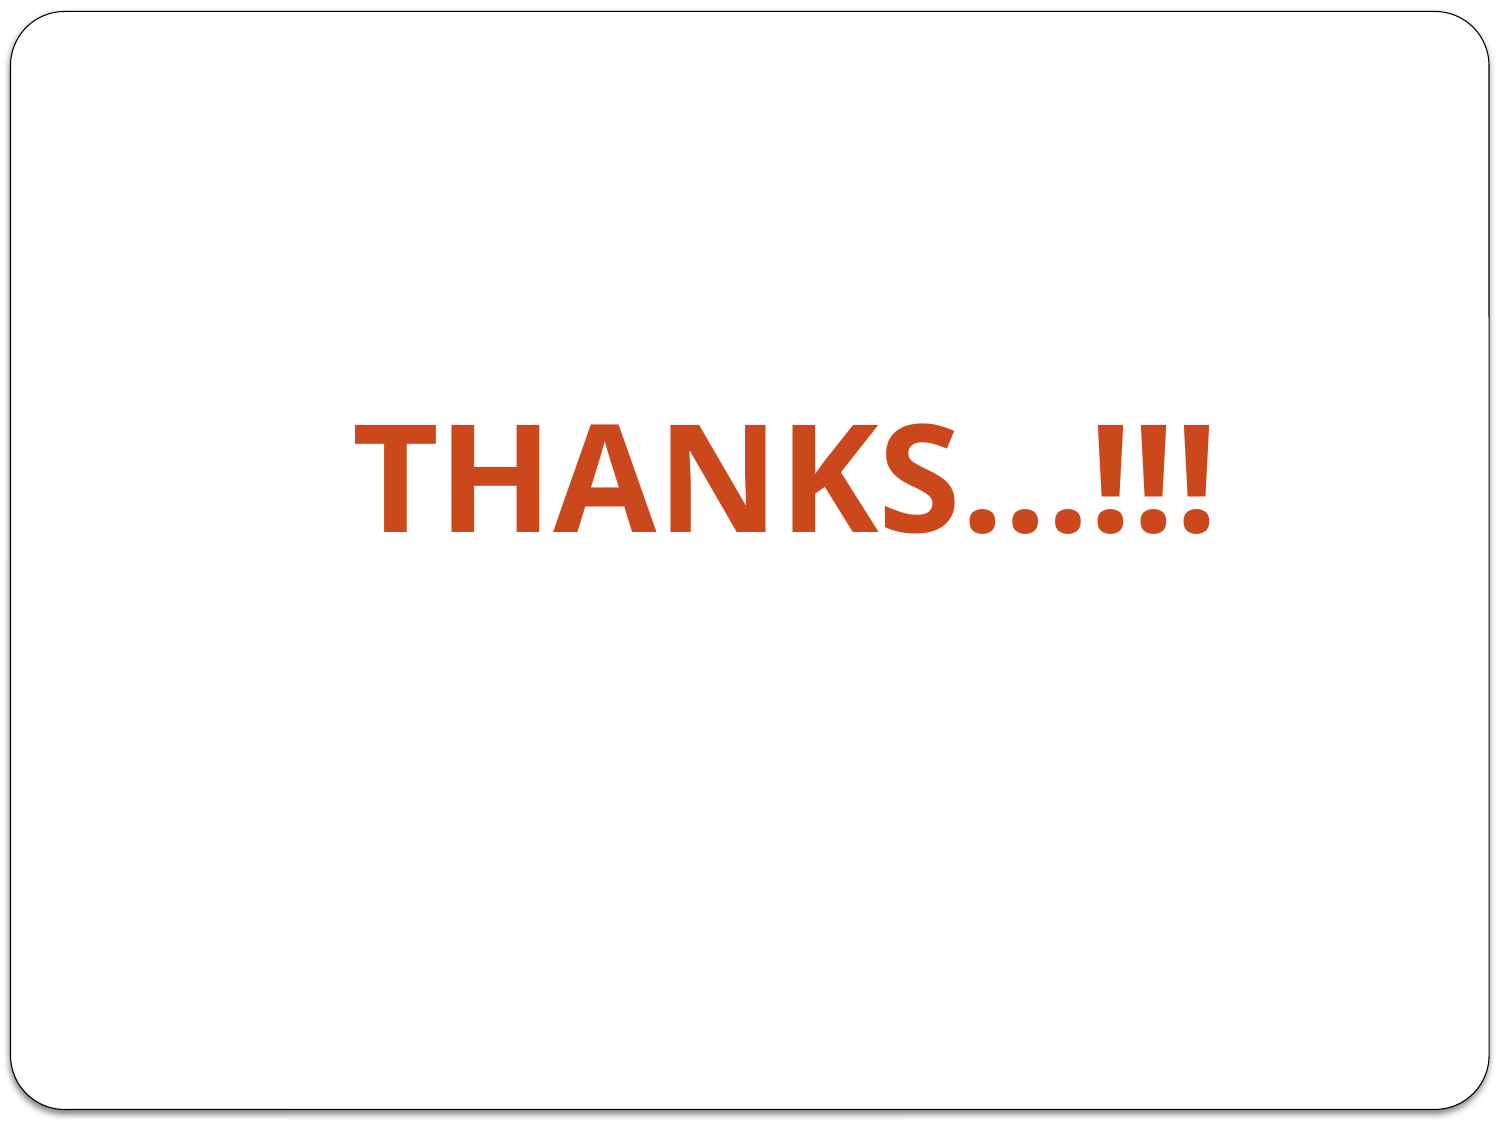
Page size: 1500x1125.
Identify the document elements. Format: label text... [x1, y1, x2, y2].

text_box THANKS…!!! [337, 374, 1438, 570]
